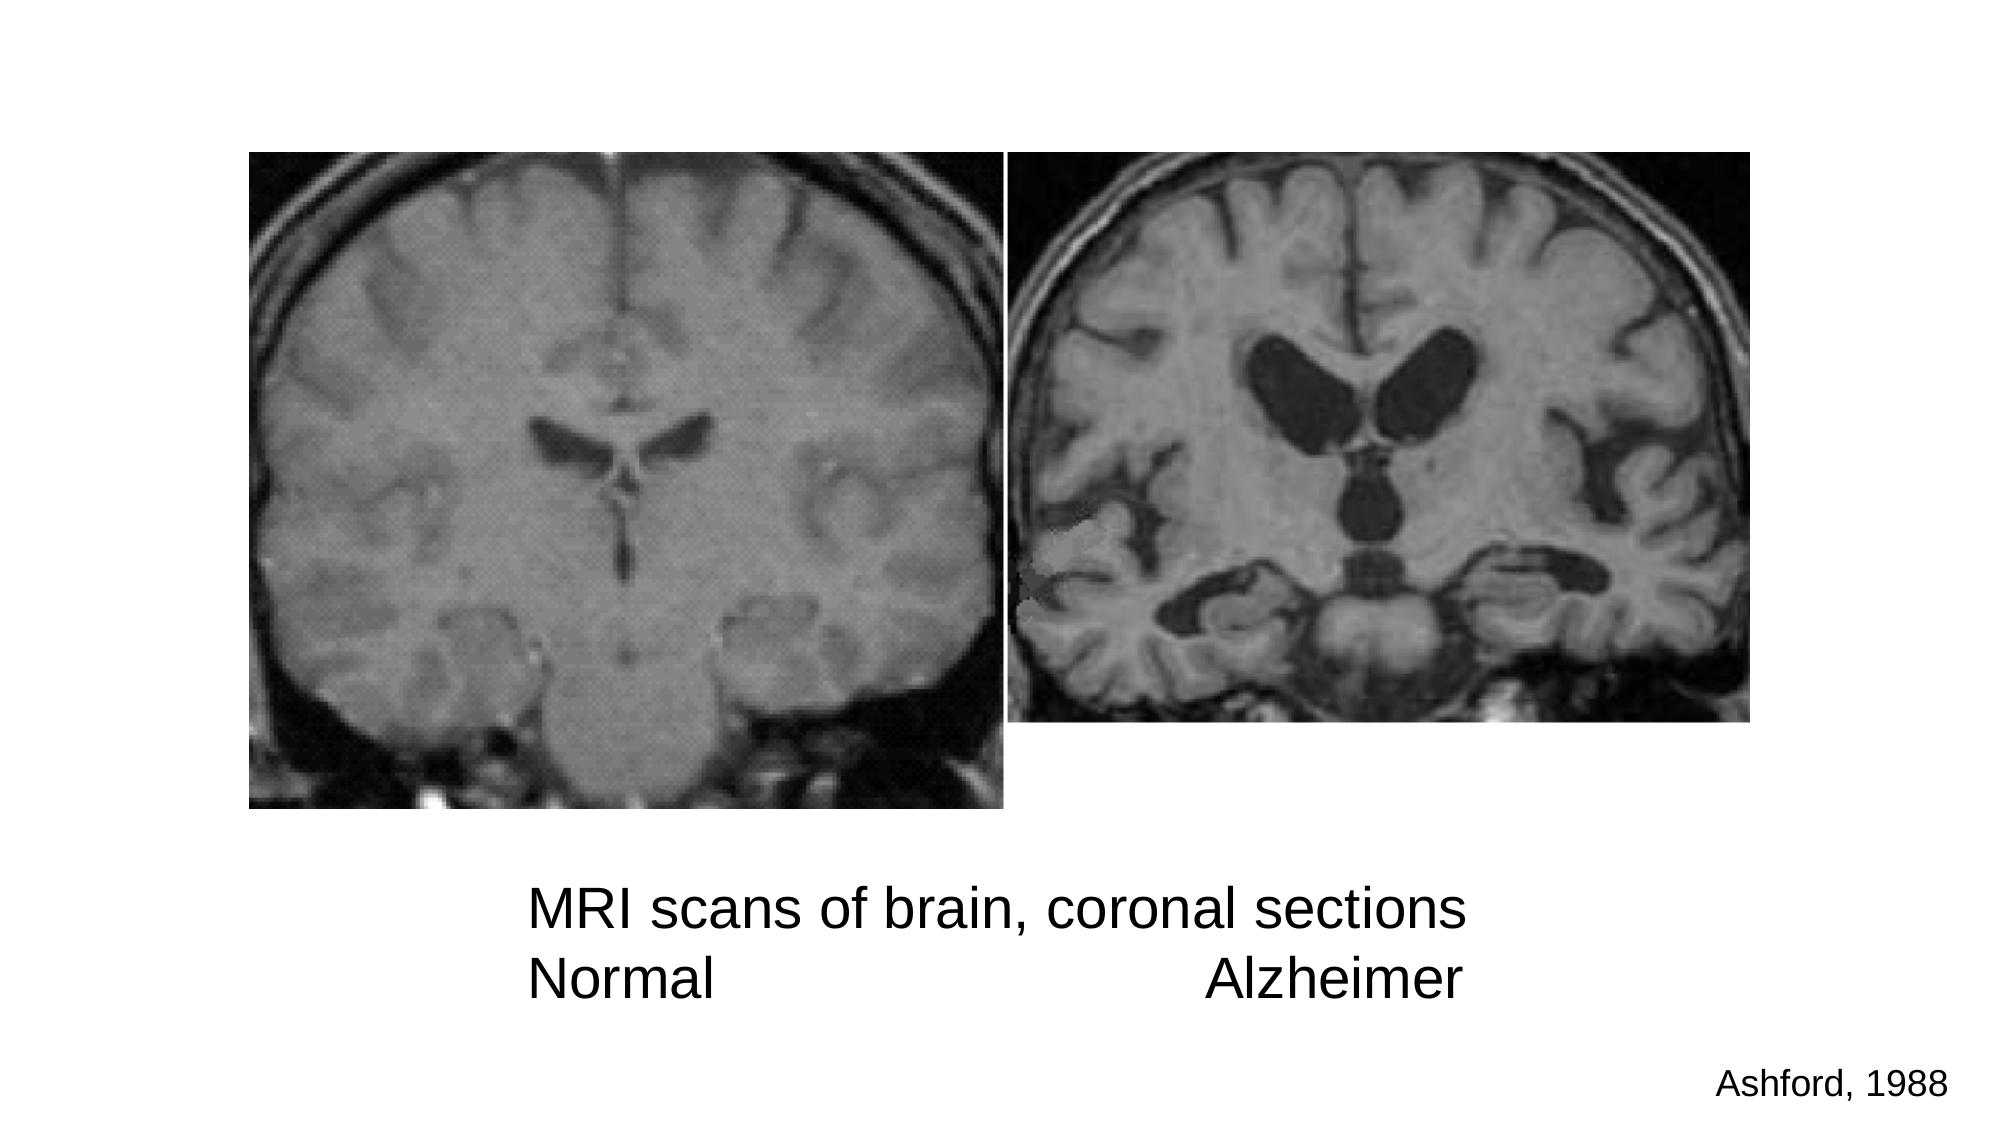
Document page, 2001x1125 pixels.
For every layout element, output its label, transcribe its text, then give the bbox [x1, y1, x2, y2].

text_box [249, 152, 1750, 809]
text_box MRI scans of brain, coronal sections Normal Alzheimer [512, 862, 1485, 1018]
text_box Ashford, 1988 [1700, 1051, 1981, 1112]
